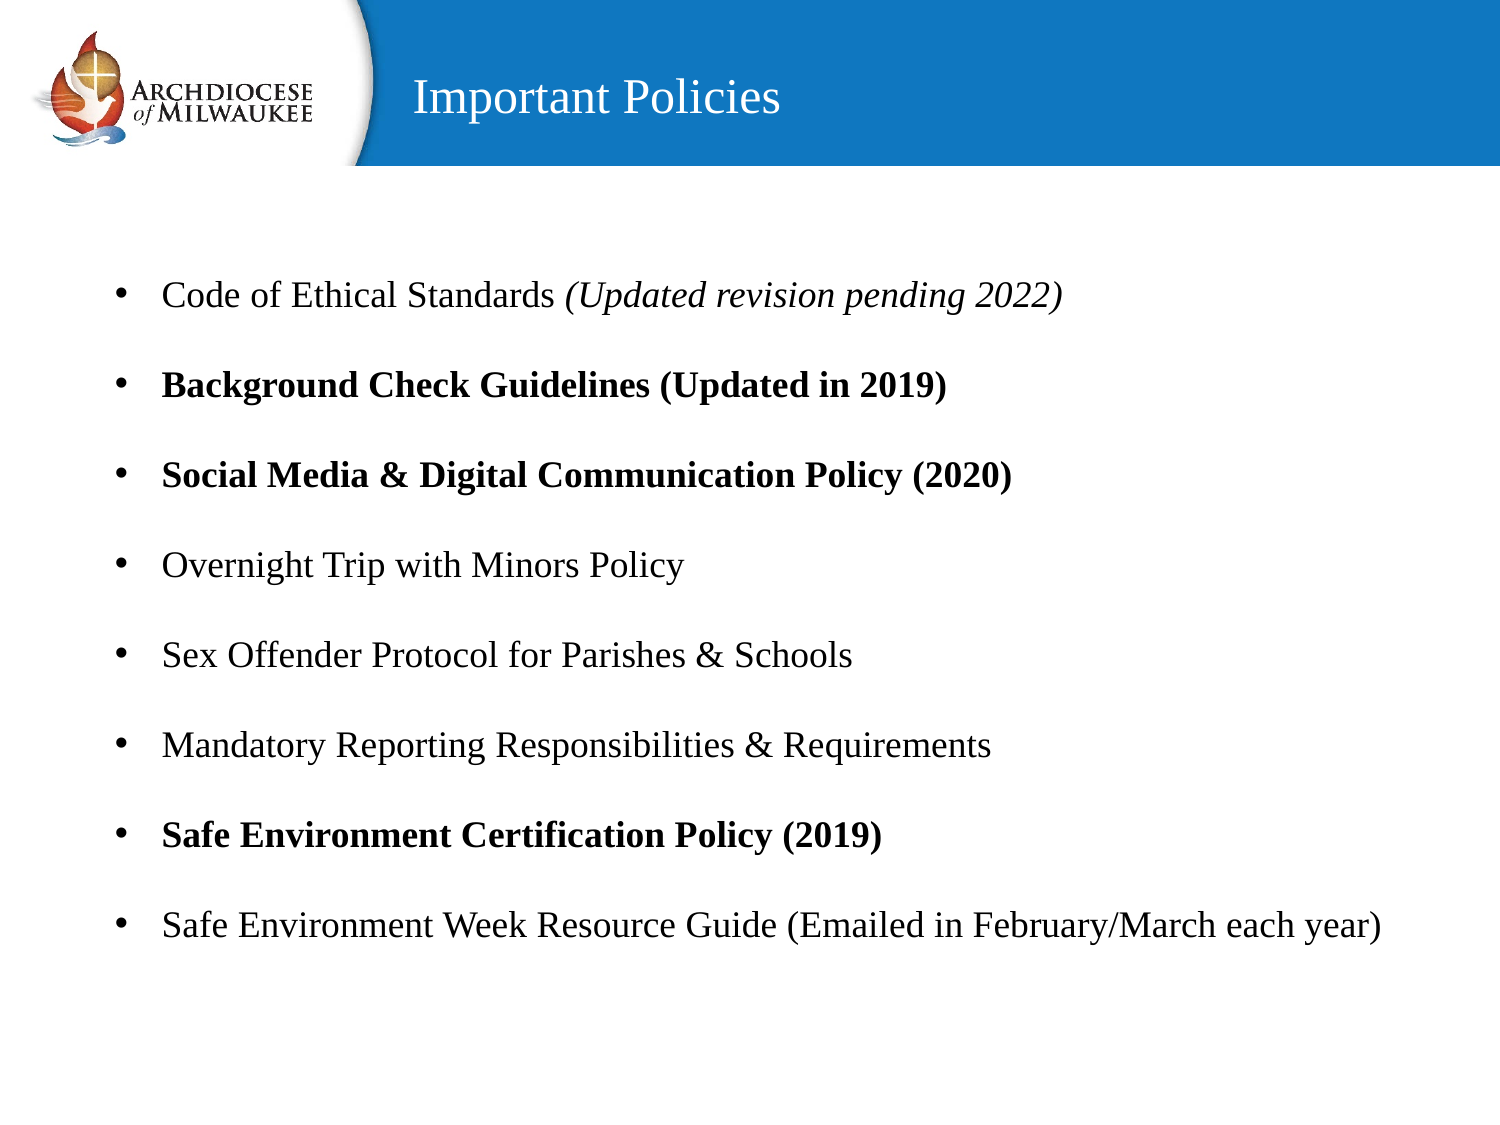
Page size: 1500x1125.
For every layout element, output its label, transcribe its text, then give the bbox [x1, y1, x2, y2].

text_box Code of Ethical Standards (Updated revision pending 2022) Background Check Guidelines (Updated in 2019) Social Media & Digital Communication Policy (2020) Overnight Trip with Minors Policy Sex Offender Protocol for Parishes & Schools Mandatory Reporting Responsibilities & Requirements Safe Environment Certification Policy (2019) Safe Environment Week Resource Guide (Emailed in February/March each year) [99, 262, 1400, 998]
picture [22, 1, 313, 175]
picture [340, 0, 1500, 166]
